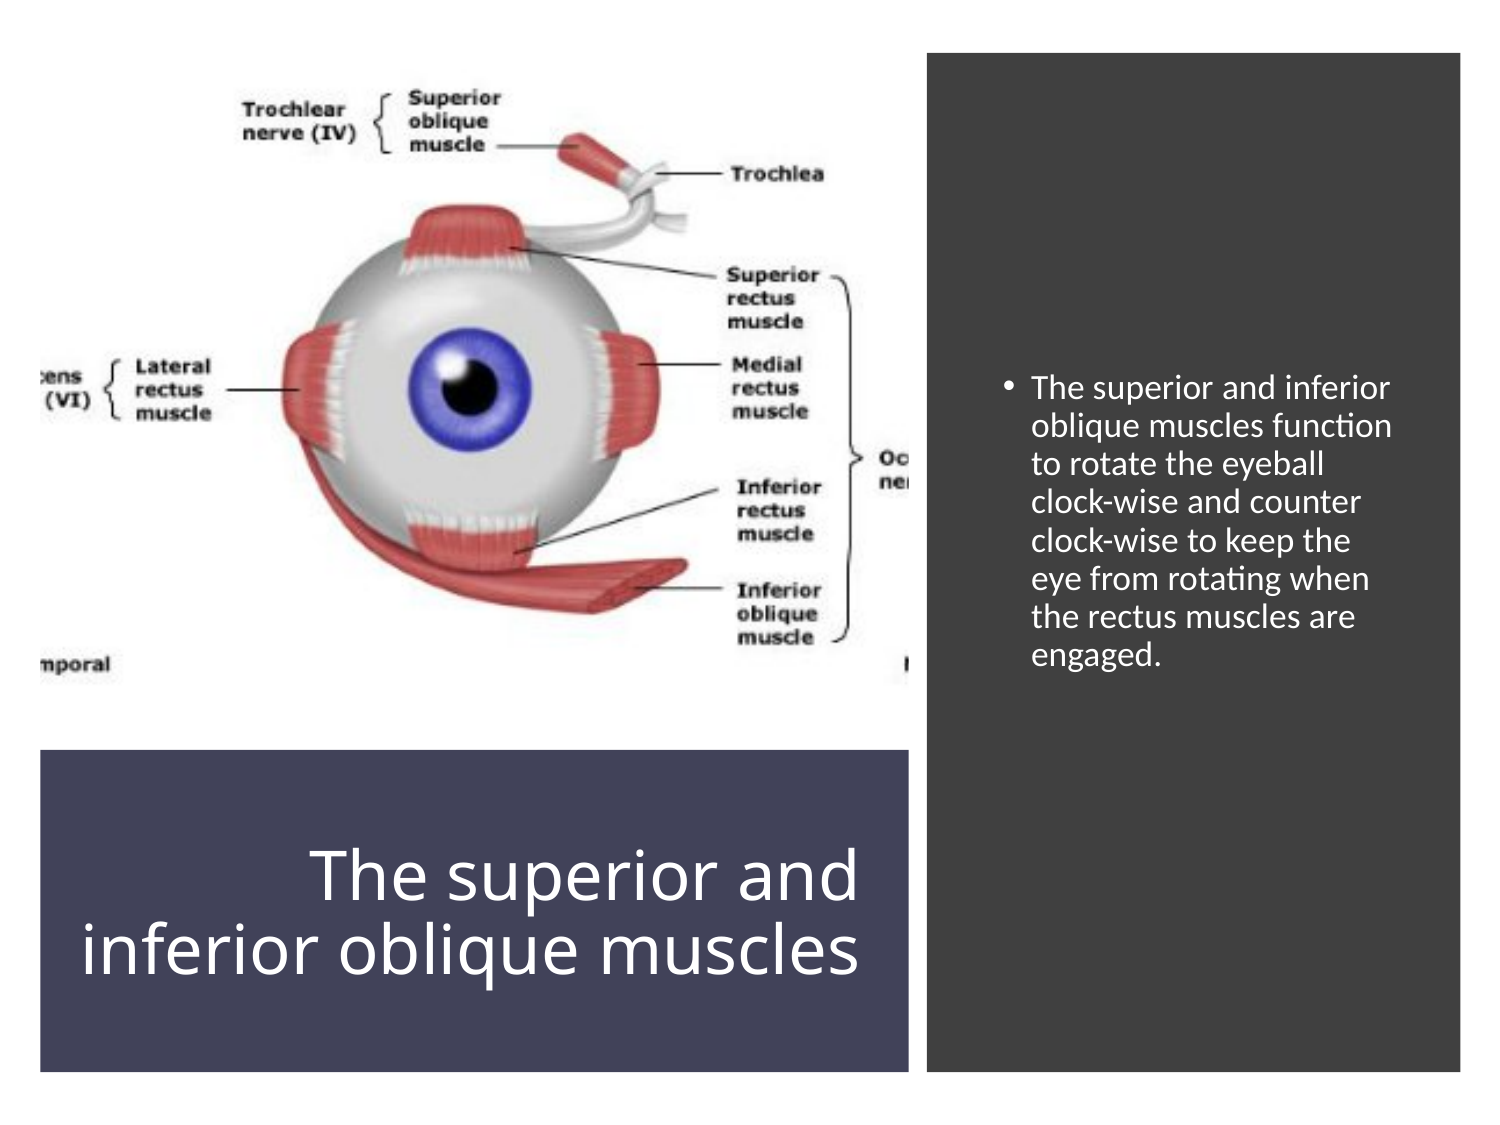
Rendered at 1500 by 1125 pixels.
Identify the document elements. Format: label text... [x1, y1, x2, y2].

title The superior and inferior oblique muscles [64, 782, 876, 1049]
text_box [926, 52, 1461, 1073]
picture [40, 52, 909, 727]
list The superior and inferior oblique muscles function to rotate the eyeball clock-wise and counter clock-wise to keep the eye from rotating when the rectus muscles are engaged. [987, 150, 1410, 947]
text_box [39, 749, 910, 1073]
